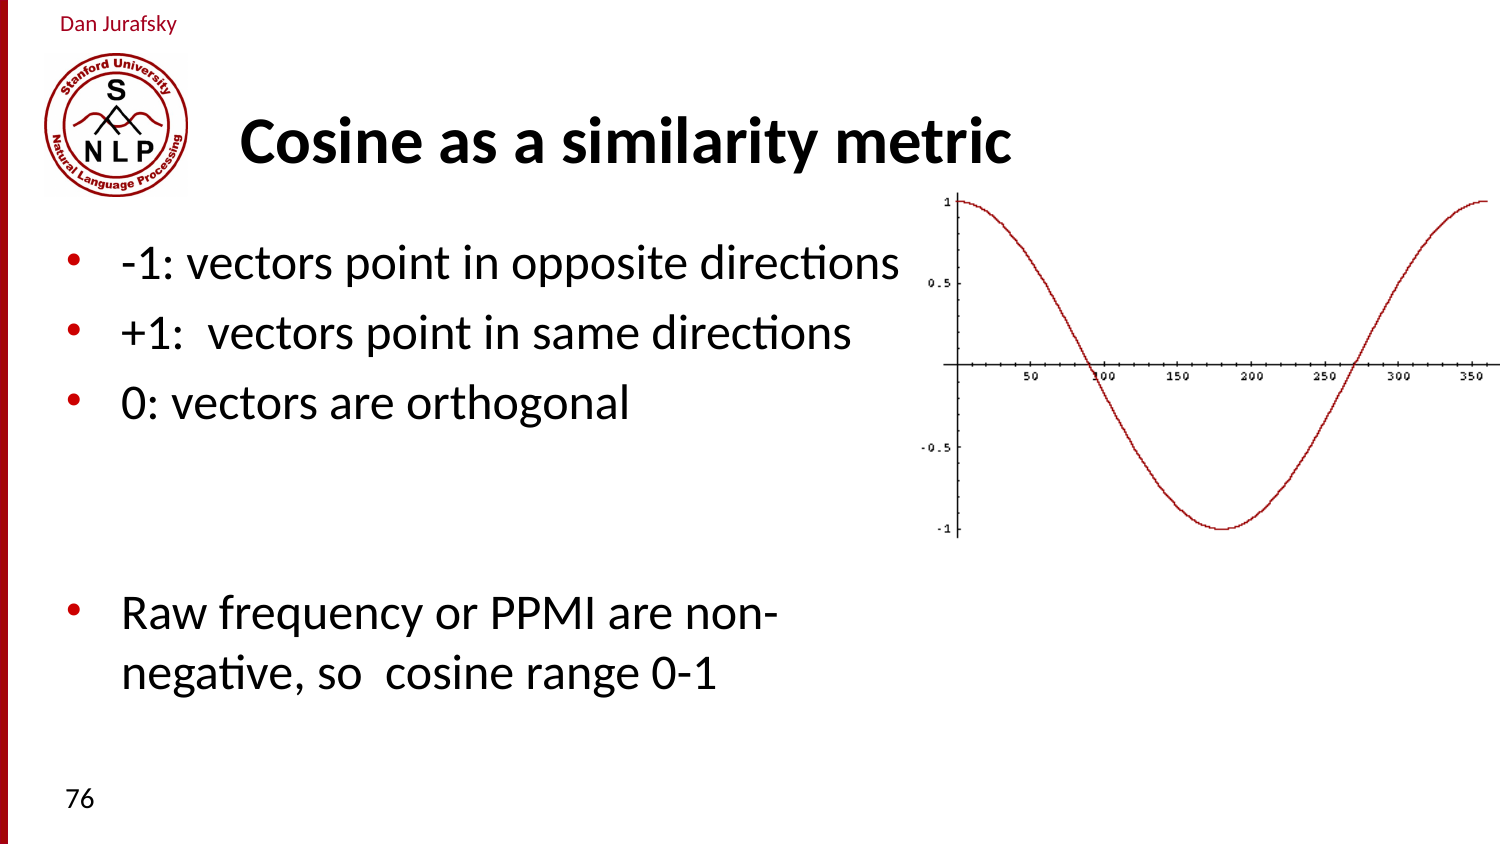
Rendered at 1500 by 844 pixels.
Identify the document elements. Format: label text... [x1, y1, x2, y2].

slide_number 76 [49, 771, 376, 829]
list -1: vectors point in opposite directions +1: vectors point in same directions 0: vectors are orthogonal Raw frequency or PPMI are non-negative, so cosine range 0-1 [50, 221, 925, 769]
title Cosine as a similarity metric [225, 62, 1450, 185]
picture [44, 53, 188, 197]
picture [918, 171, 1500, 560]
